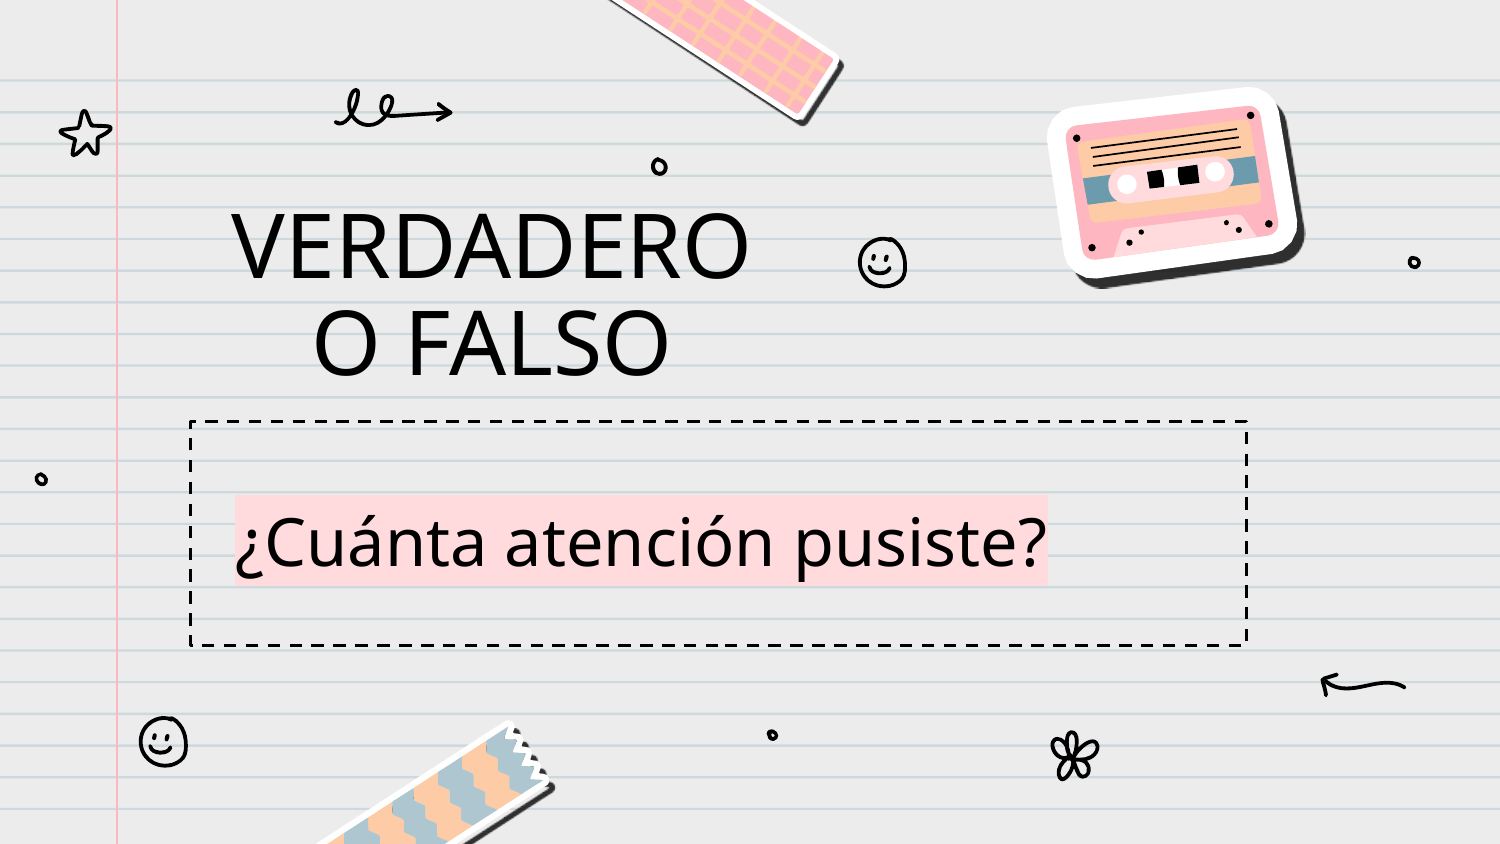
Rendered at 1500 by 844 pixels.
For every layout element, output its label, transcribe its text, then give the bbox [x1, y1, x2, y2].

title VERDADERO O FALSO [187, 213, 797, 383]
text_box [566, 0, 849, 92]
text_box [1069, 112, 1275, 253]
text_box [282, 778, 555, 844]
subtitle ¿Cuánta atención pusiste? [189, 420, 1248, 647]
